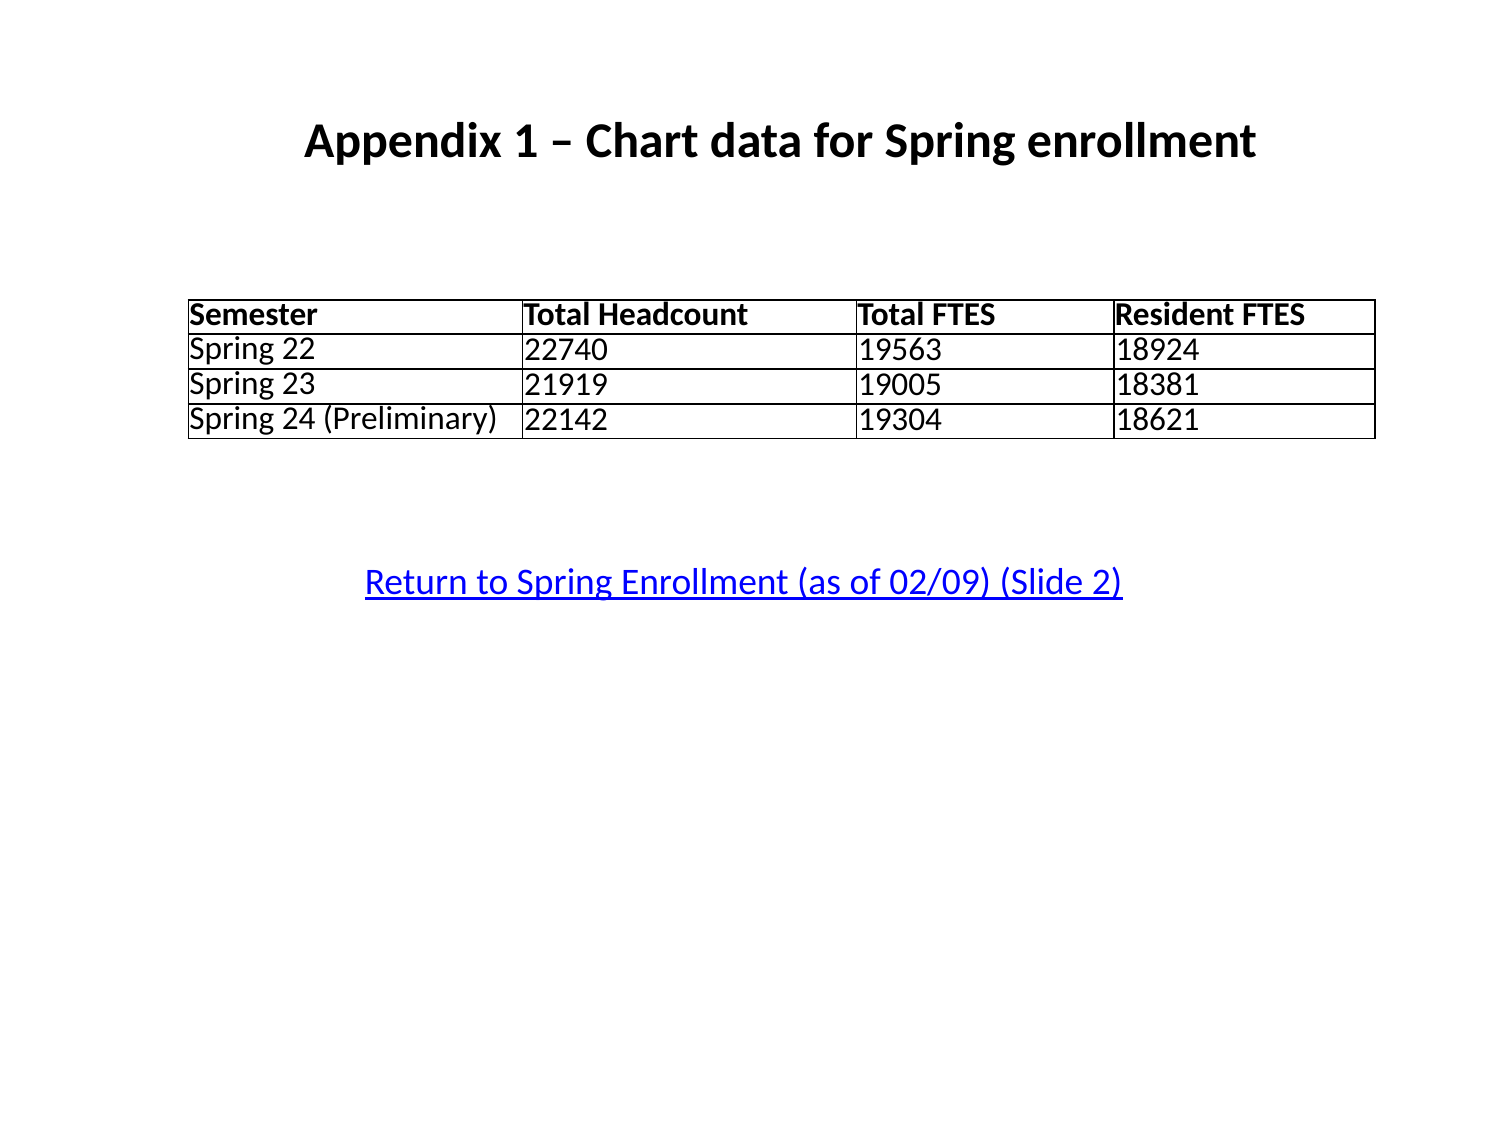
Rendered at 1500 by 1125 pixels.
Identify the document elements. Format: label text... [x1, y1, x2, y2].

table_cell 21919 [523, 370, 856, 403]
table_cell 18381 [1115, 370, 1374, 403]
table_header Total FTES [857, 301, 1113, 333]
table_cell 22142 [523, 405, 856, 438]
table_cell 18924 [1115, 335, 1374, 368]
table_cell 19005 [857, 370, 1113, 403]
table_cell Spring 23 [189, 370, 522, 403]
table_cell 18621 [1115, 405, 1374, 438]
table_header Total Headcount [523, 301, 856, 333]
table_cell 19563 [857, 335, 1113, 368]
table_cell 22740 [523, 335, 856, 368]
table_cell 19304 [857, 405, 1113, 438]
title Appendix 1 – Chart data for Spring enrollment [105, 43, 1456, 232]
table_header Semester [189, 301, 522, 333]
text_box Return to Spring Enrollment (as of 02/09) (Slide 2) [350, 549, 1500, 610]
table_header Resident FTES [1115, 301, 1374, 333]
table_cell Spring 22 [189, 335, 522, 368]
table_cell Spring 24 (Preliminary) [189, 405, 522, 438]
